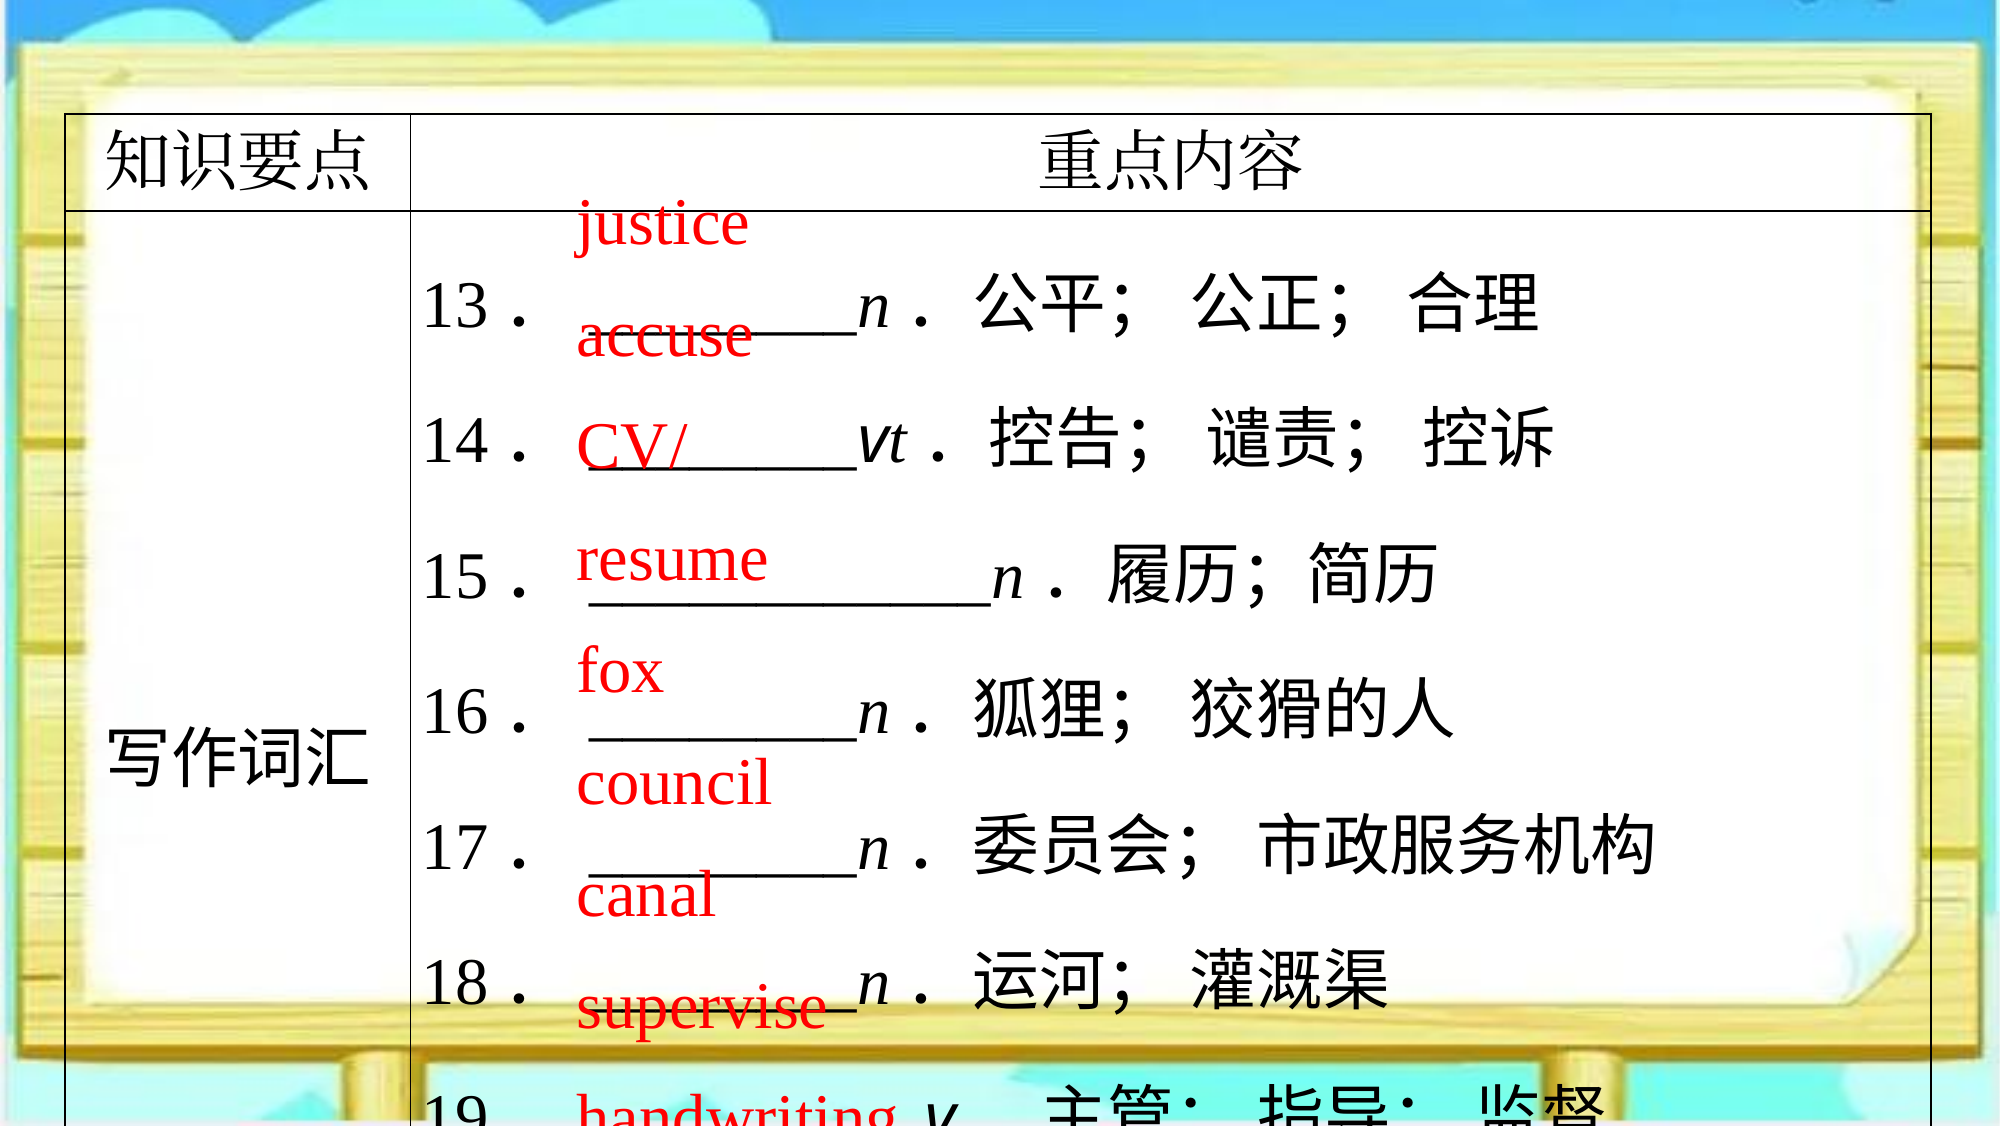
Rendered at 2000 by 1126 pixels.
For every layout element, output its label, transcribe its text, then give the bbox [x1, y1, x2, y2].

text_box justice accuse CV/resume fox council canal supervise handwriting [561, 194, 963, 1105]
table_cell 13．________n．公平； 公正； 合理 14．________vt．控告； 谴责； 控诉 15．____________n．履历；简历 16．________n．狐狸； 狡猾的人 17．________n．委员会； 市政服务机构 18．________n．运河； 灌溉渠 19．__________v．主管； 指导； 监督 20．____________n．书法； 书写； 笔迹 [411, 212, 1930, 1126]
table_cell 写作词汇 [66, 212, 410, 1126]
table_header 重点内容 [411, 115, 1930, 210]
table_header 知识要点 [66, 115, 410, 210]
picture [0, 0, 2000, 1126]
